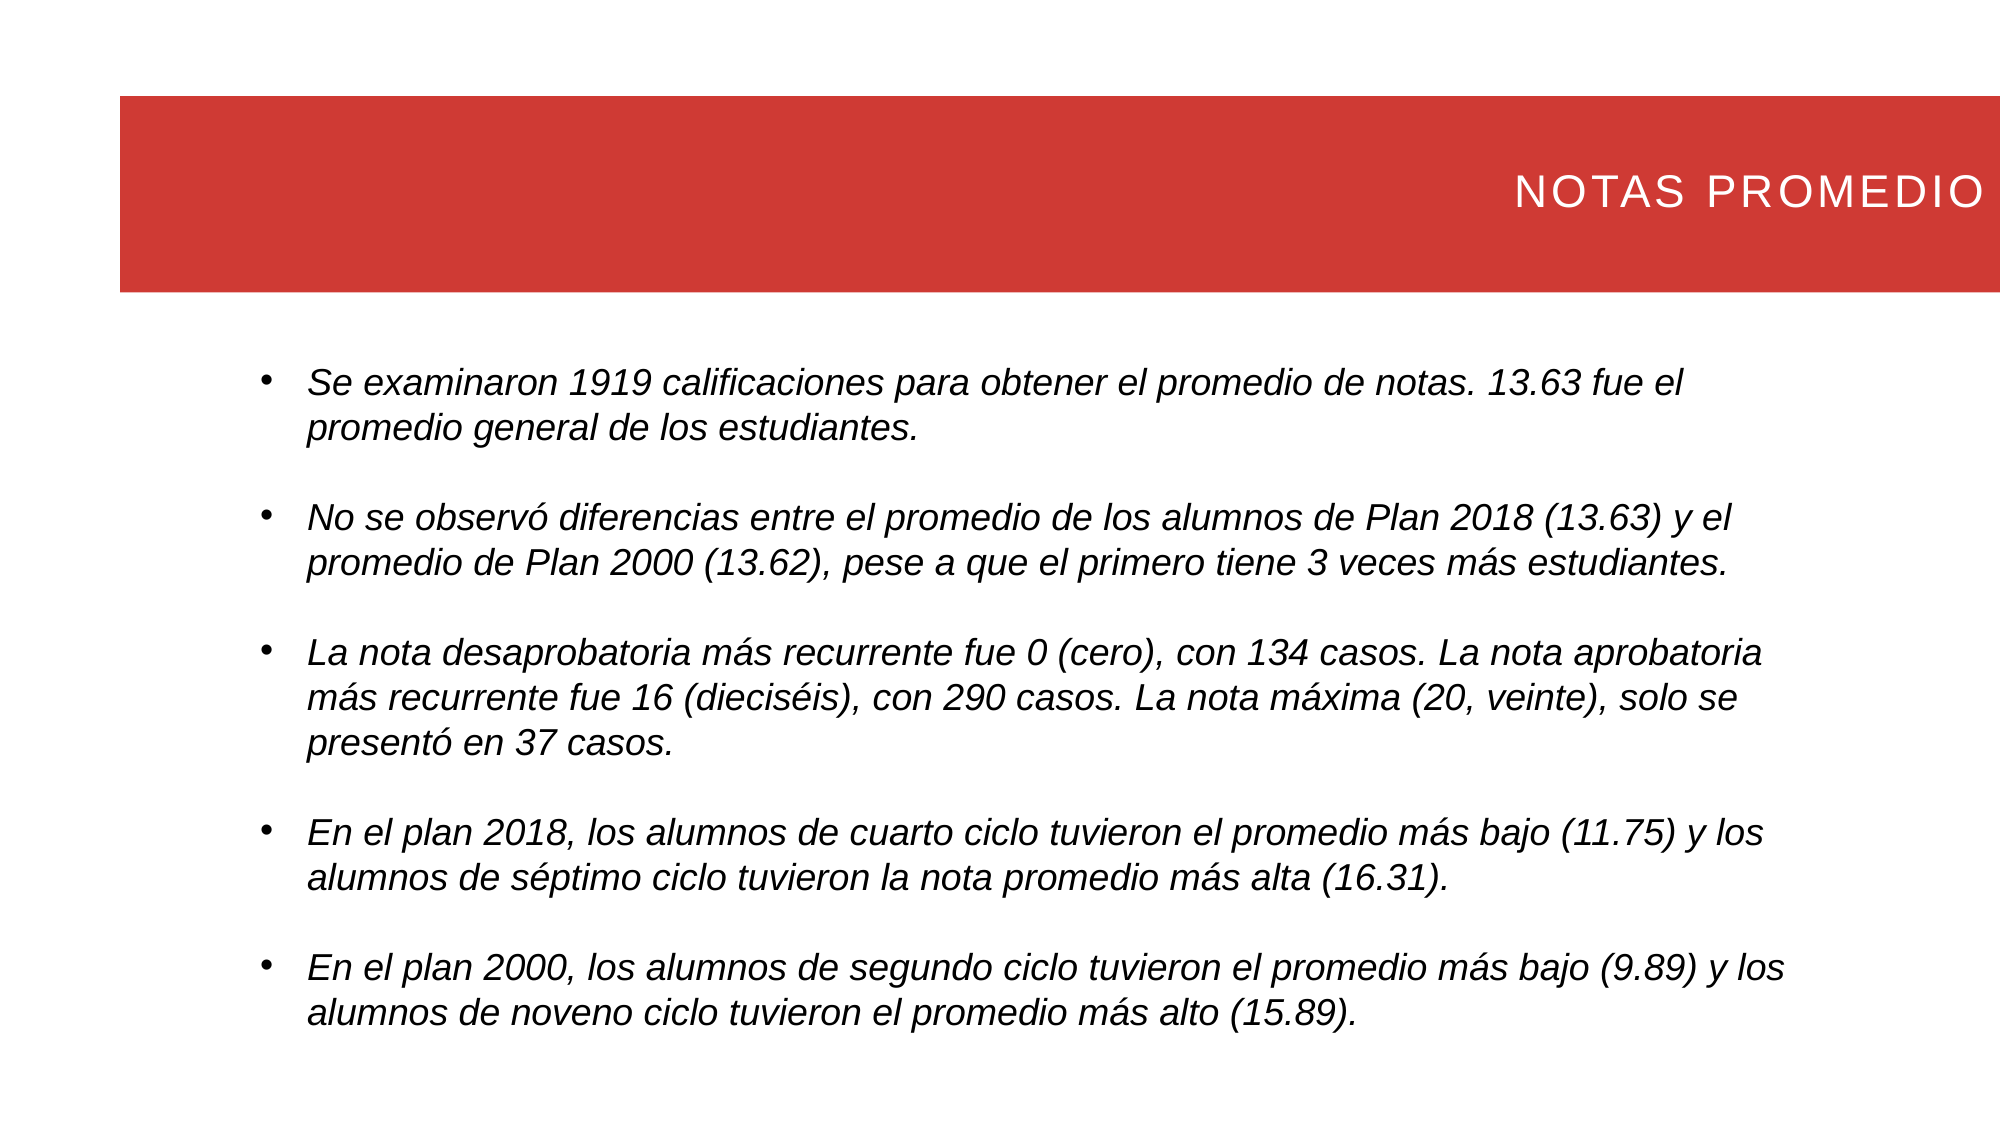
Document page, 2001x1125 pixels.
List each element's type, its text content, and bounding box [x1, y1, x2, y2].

text_box Se examinaron 1919 calificaciones para obtener el promedio de notas. 13.63 fue el promedio general de los estudiantes. No se observó diferencias entre el promedio de los alumnos de Plan 2018 (13.63) y el promedio de Plan 2000 (13.62), pese a que el primero tiene 3 veces más estudiantes. La nota desaprobatoria más recurrente fue 0 (cero), con 134 casos. La nota aprobatoria más recurrente fue 16 (dieciséis), con 290 casos. La nota máxima (20, veinte), solo se presentó en 37 casos. En el plan 2018, los alumnos de cuarto ciclo tuvieron el promedio más bajo (11.75) y los alumnos de séptimo ciclo tuvieron la nota promedio más alta (16.31). En el plan 2000, los alumnos de segundo ciclo tuvieron el promedio más bajo (9.89) y los alumnos de noveno ciclo tuvieron el promedio más alto (15.89). [170, 350, 1830, 1040]
title NOTAS PROMEDIO [120, 96, 2000, 293]
